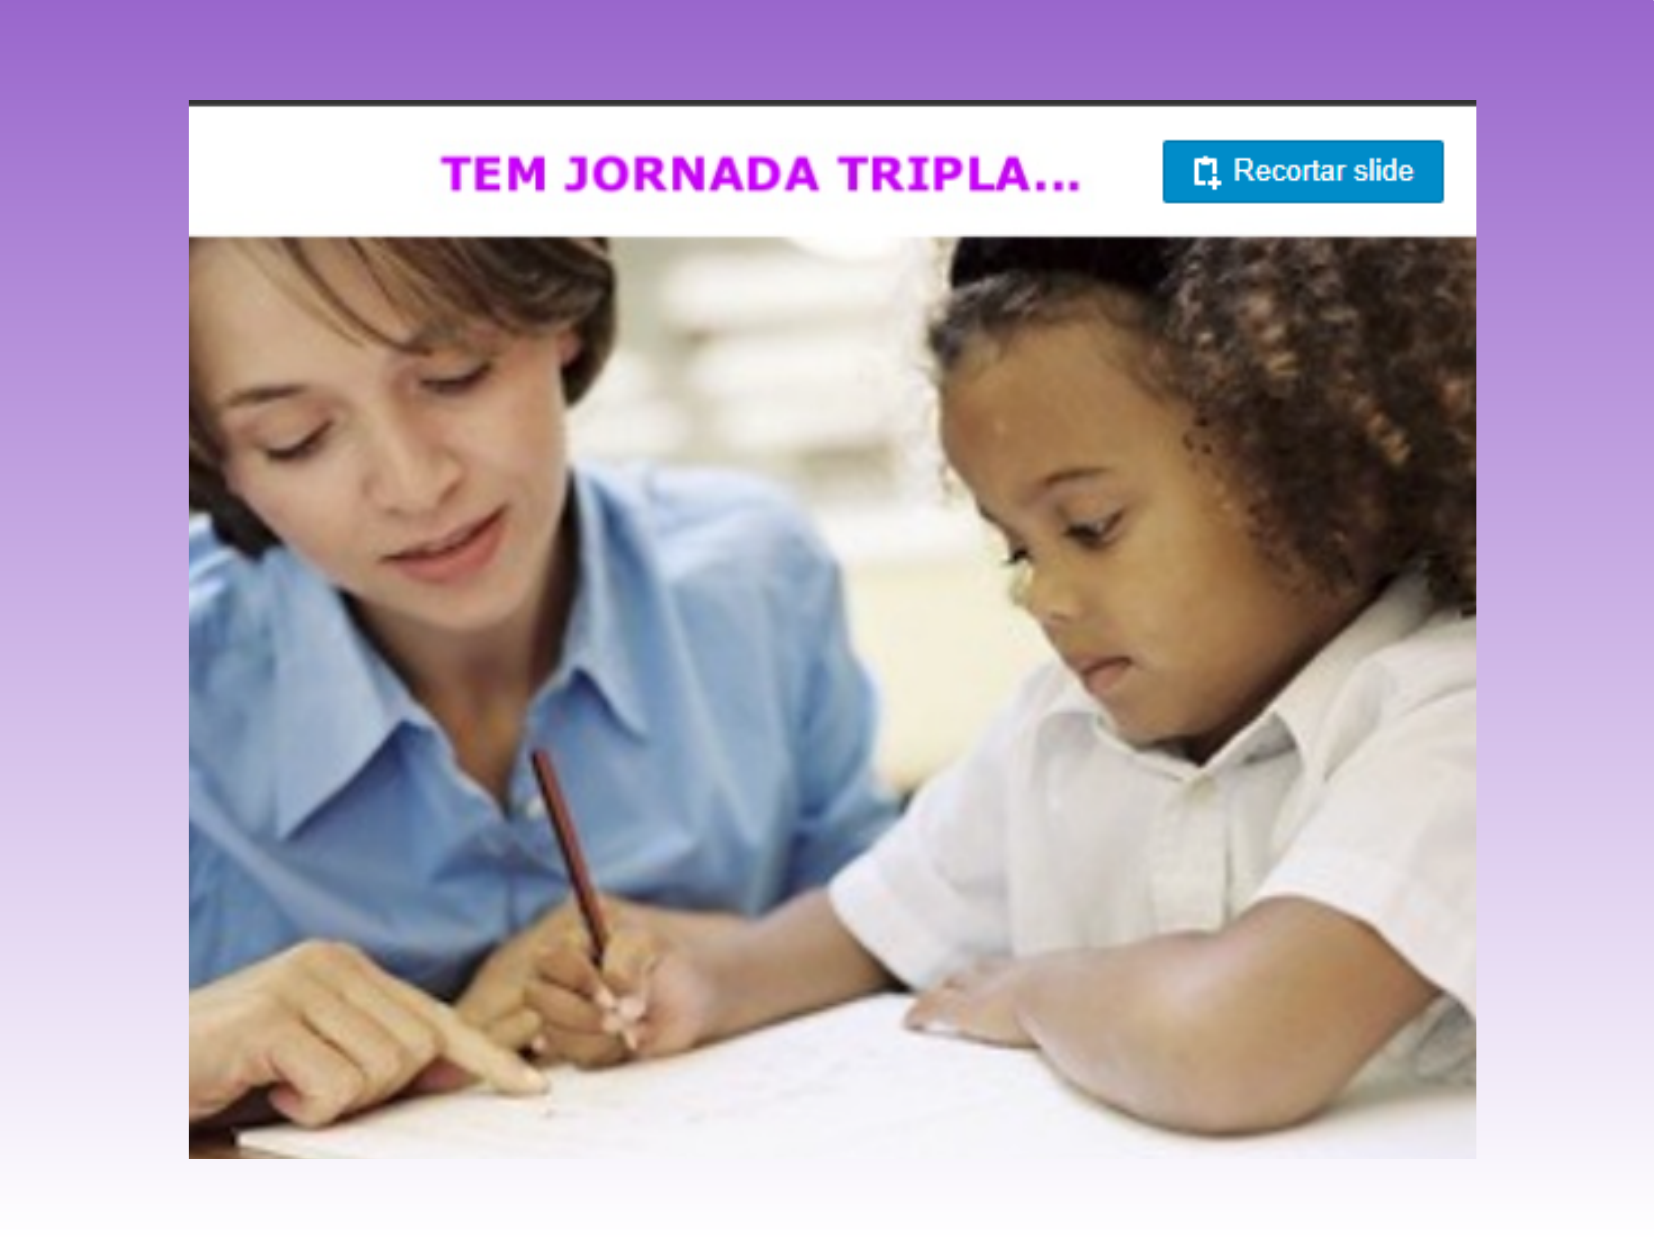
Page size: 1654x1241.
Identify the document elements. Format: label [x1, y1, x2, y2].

picture [188, 100, 1477, 1160]
